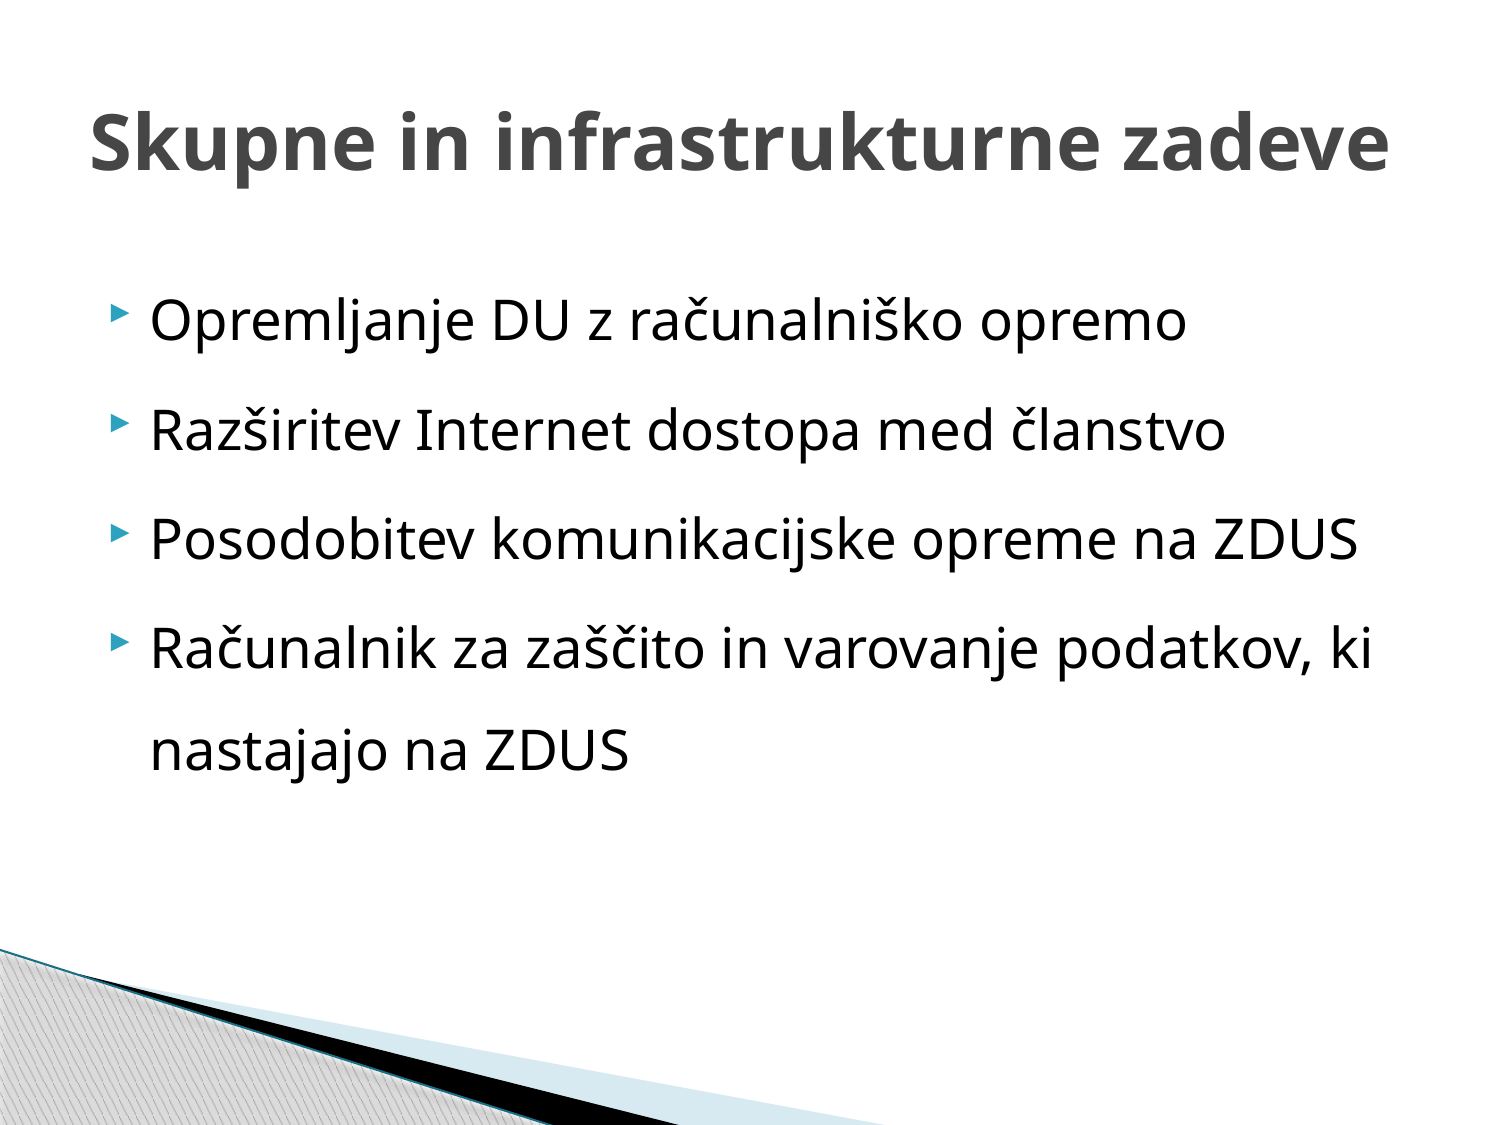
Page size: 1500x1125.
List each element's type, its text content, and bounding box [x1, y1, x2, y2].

list Opremljanje DU z računalniško opremo Razširitev Internet dostopa med članstvo Posodobitev komunikacijske opreme na ZDUS Računalnik za zaščito in varovanje podatkov, ki nastajajo na ZDUS [75, 243, 1425, 986]
title Skupne in infrastrukturne zadeve [75, 45, 1425, 233]
